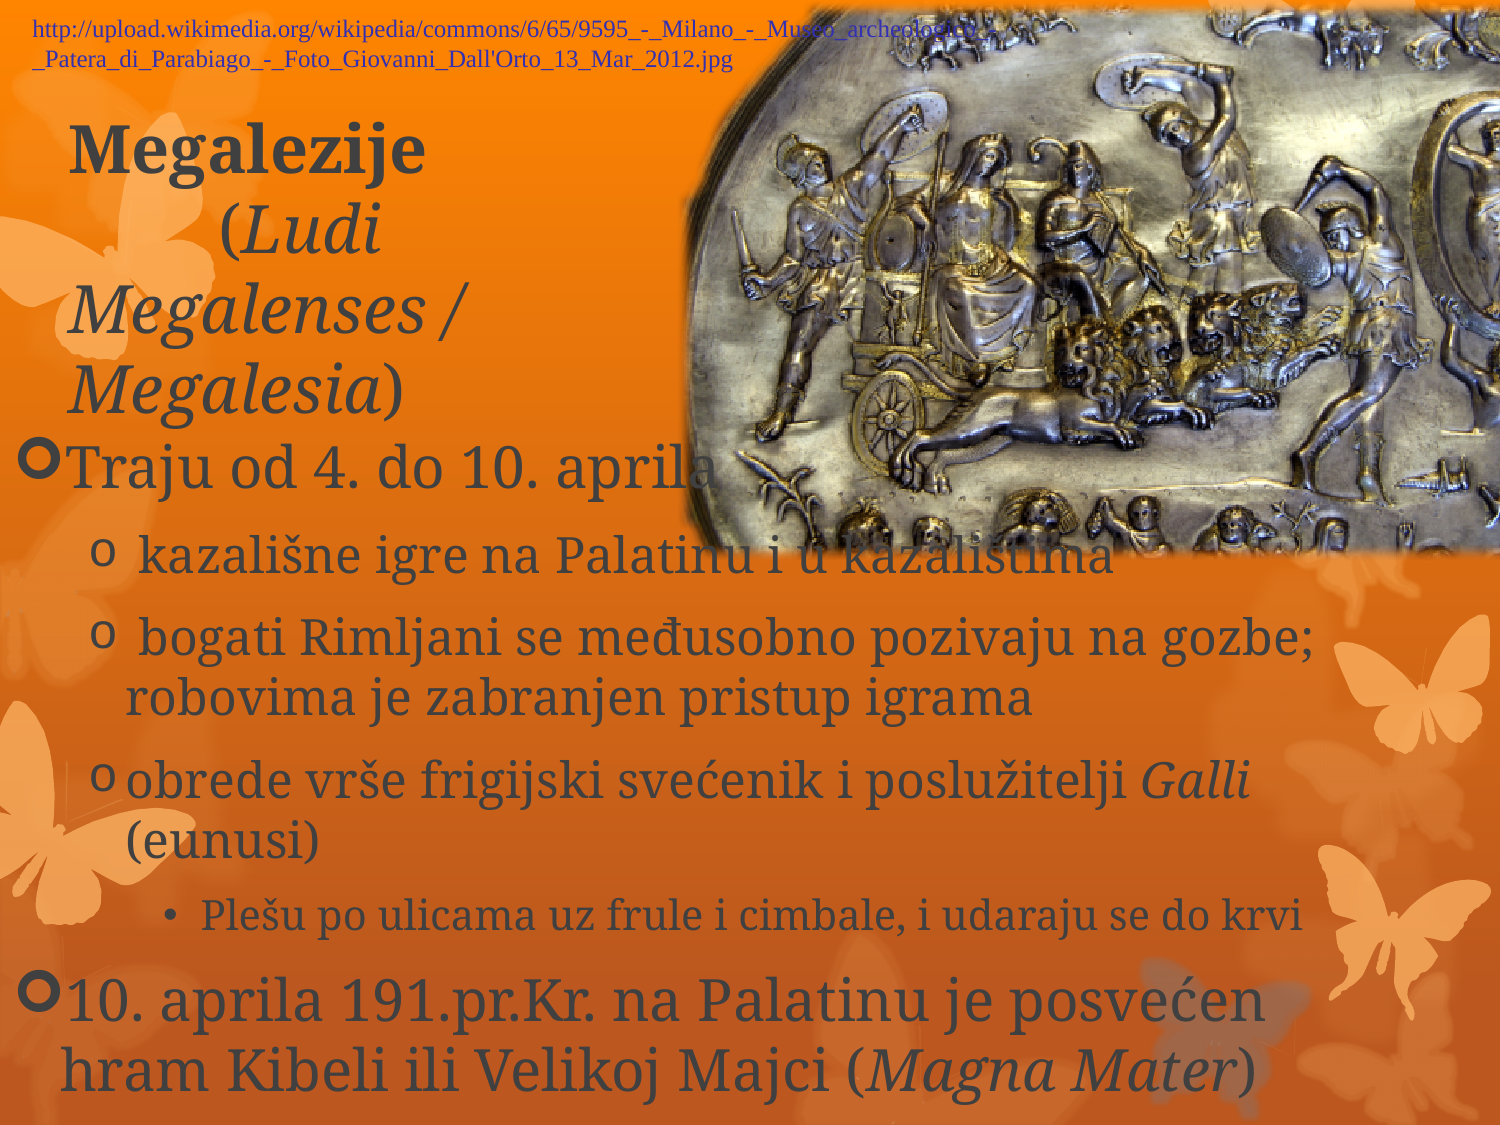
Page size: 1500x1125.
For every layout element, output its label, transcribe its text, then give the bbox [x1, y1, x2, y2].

list Traju od 4. do 10. aprila kazališne igre na Palatinu i u kazalištima bogati Rimljani se međusobno pozivaju na gozbe; robovima je zabranjen pristup igrama obrede vrše frigijski svećenik i poslužitelji Galli (eunusi) Plešu po ulicama uz frule i cimbale, i udaraju se do krvi 10. aprila 191.pr.Kr. na Palatinu je posvećen hram Kibeli ili Velikoj Majci (Magna Mater) [0, 408, 1412, 1125]
text_box http://upload.wikimedia.org/wikipedia/commons/6/65/9595_-_Milano_-_Museo_archeologico_-_Patera_di_Parabiago_-_Foto_Giovanni_Dall'Orto_13_Mar_2012.jpg [17, 5, 672, 81]
picture [677, 0, 1500, 561]
title Megalezije (Ludi Megalenses / Megalesia) [53, 136, 671, 397]
